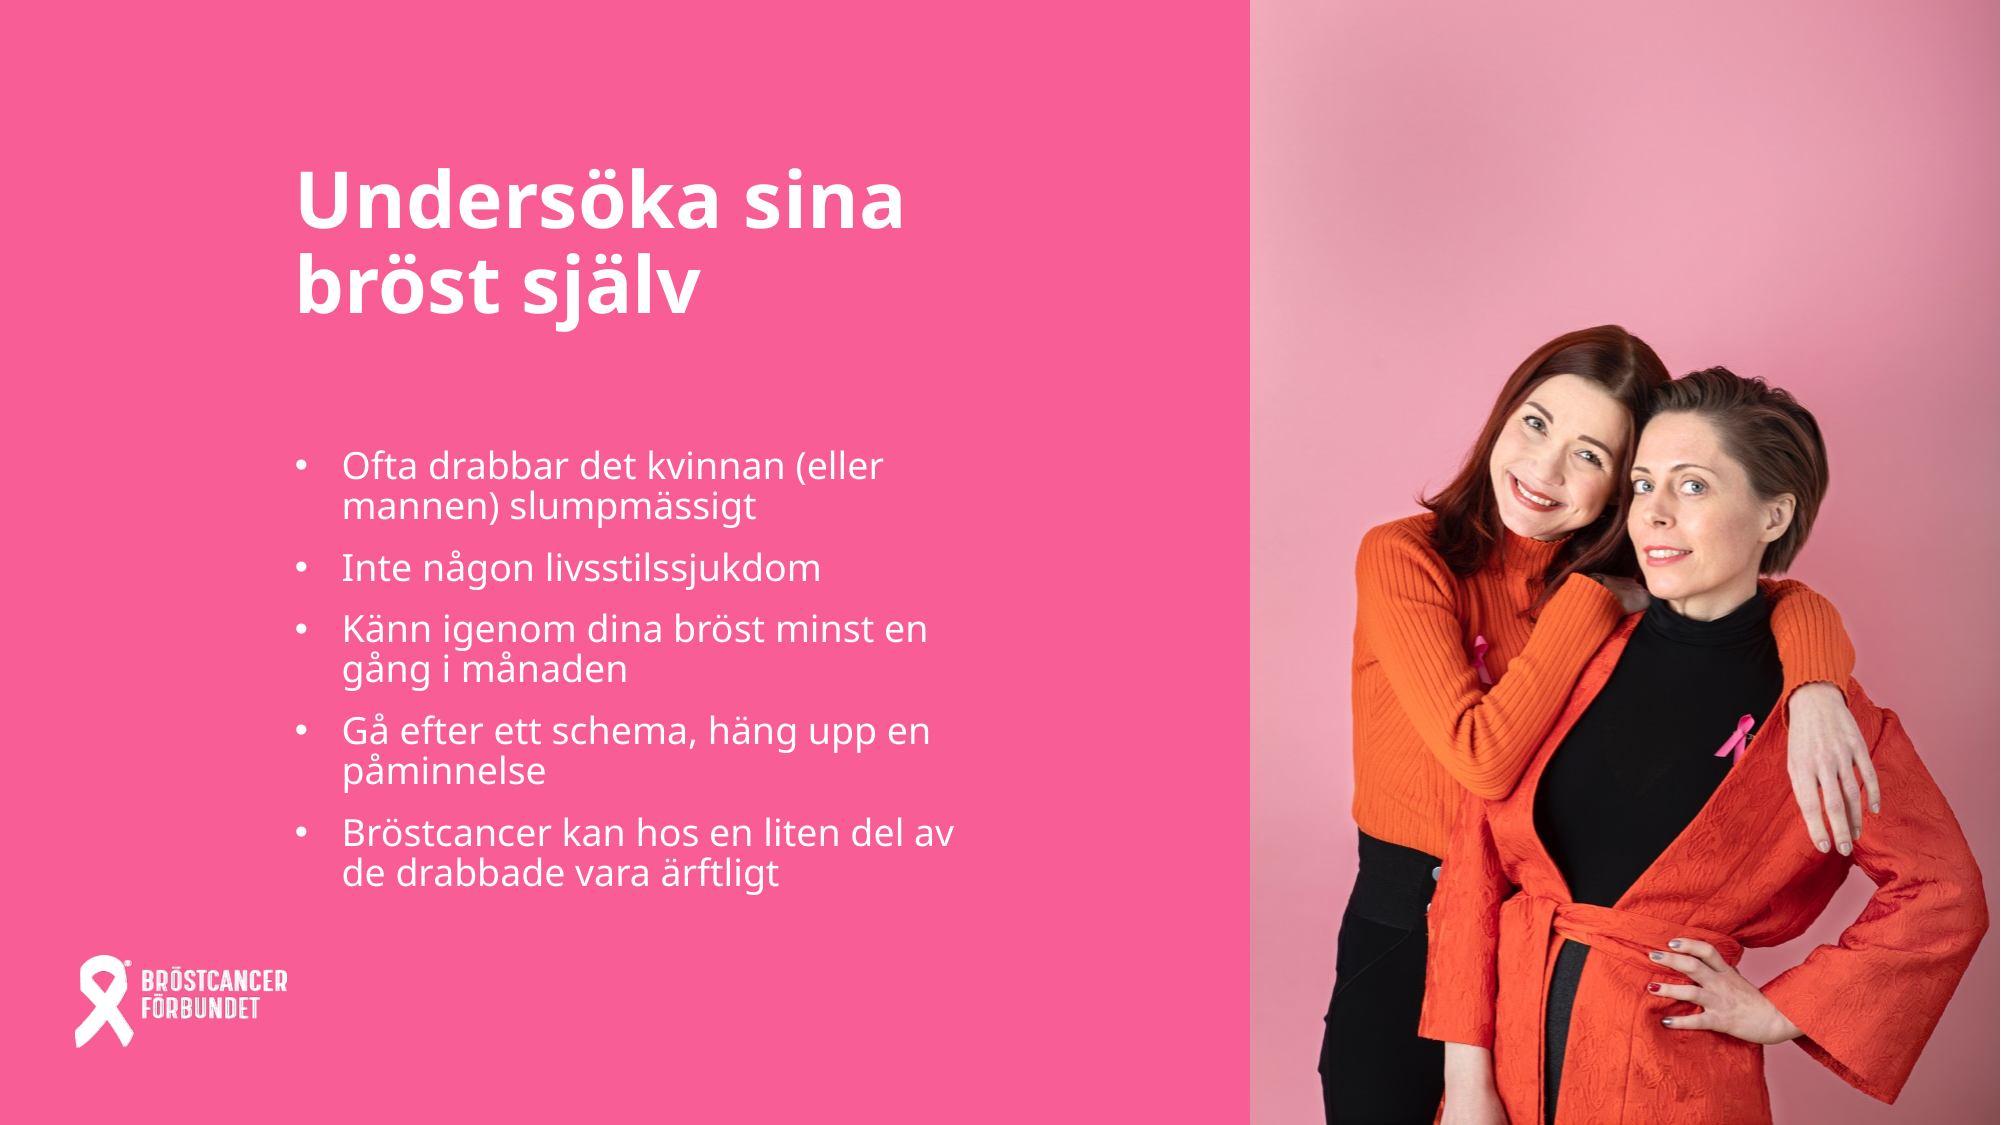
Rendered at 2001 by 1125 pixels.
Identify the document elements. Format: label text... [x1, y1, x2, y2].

picture [75, 955, 287, 1048]
list Ofta drabbar det kvinnan (eller mannen) slumpmässigt Inte någon livsstilssjukdom Känn igenom dina bröst minst en gång i månaden Gå efter ett schema, häng upp en påminnelse Bröstcancer kan hos en liten del av de drabbade vara ärftligt [279, 439, 976, 972]
picture [1250, 0, 2000, 1125]
list Undersöka sina bröst själv [279, 153, 1146, 339]
